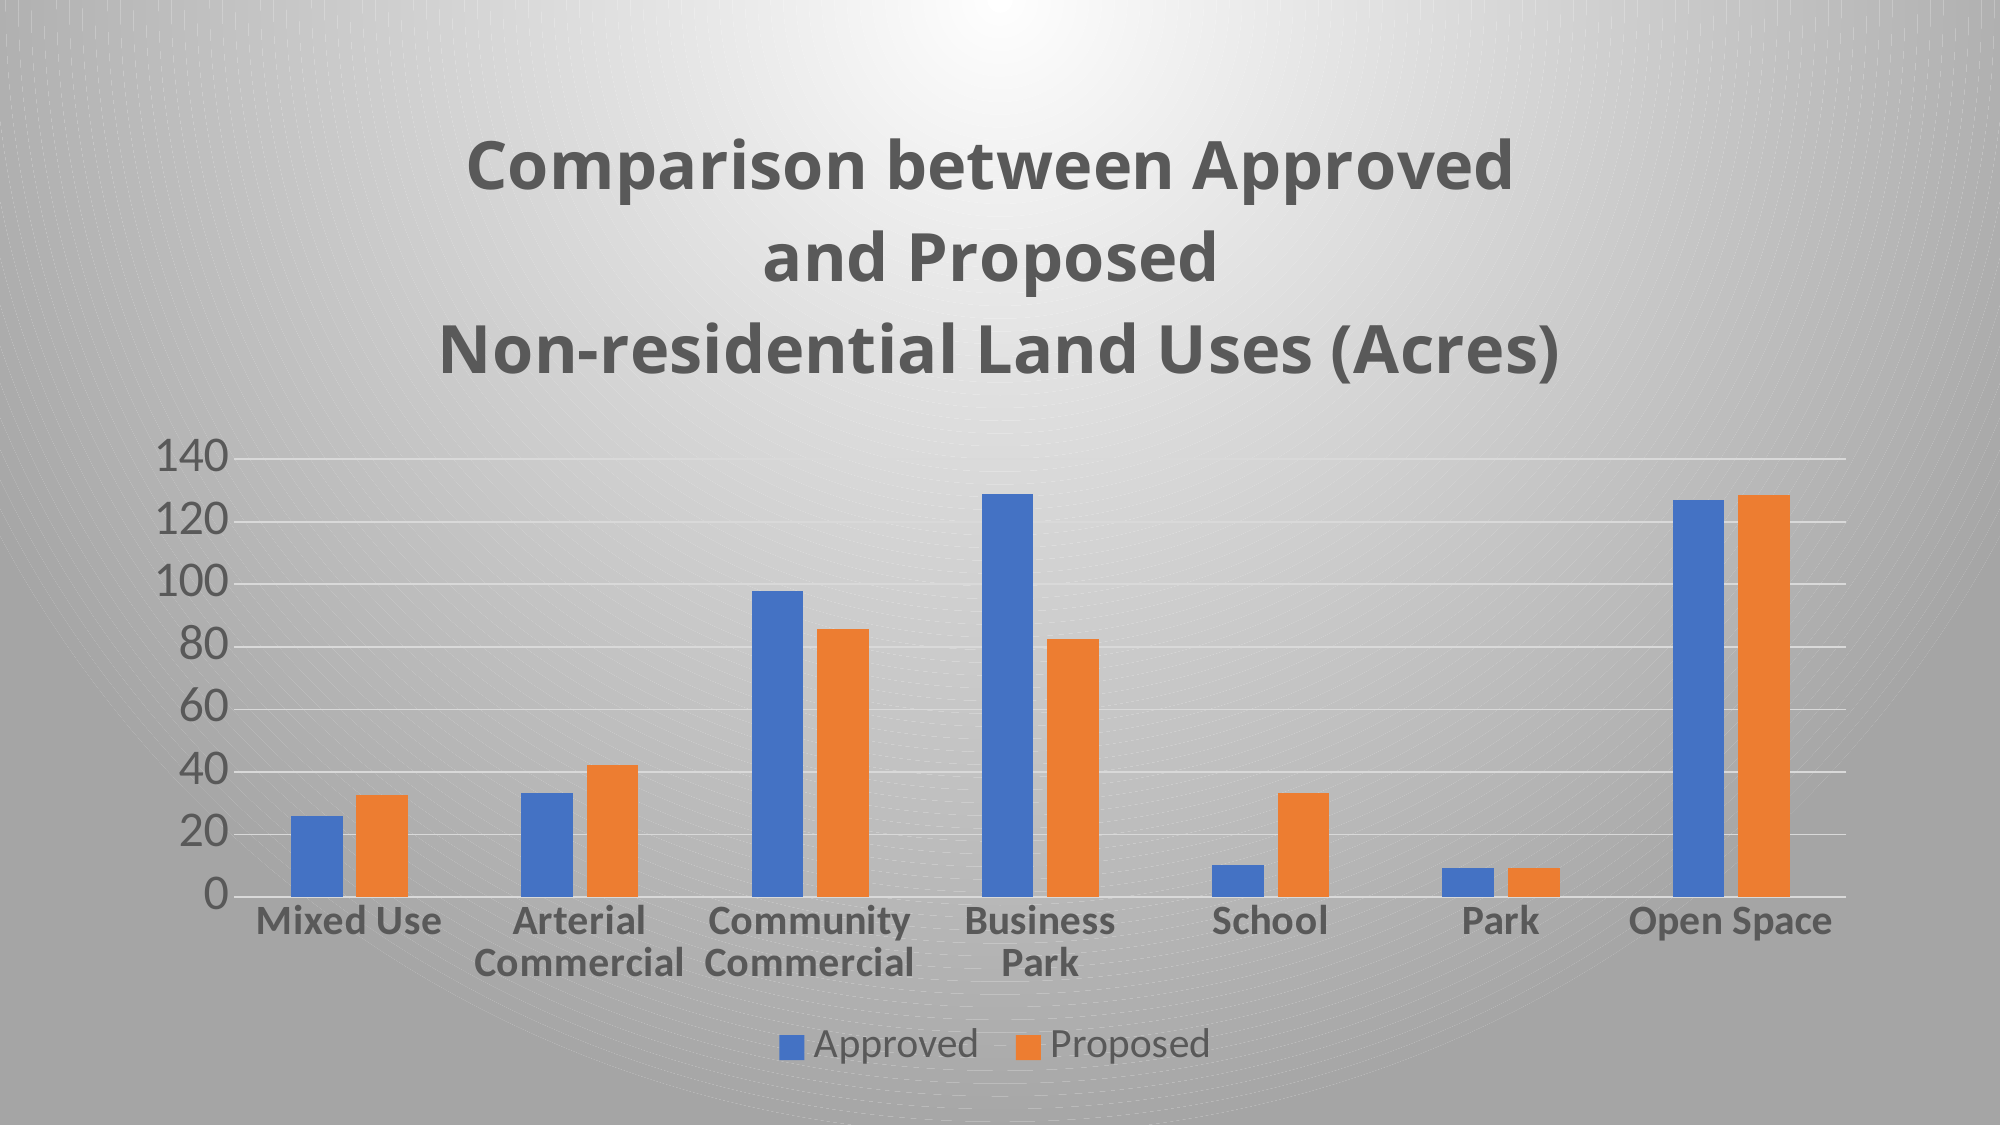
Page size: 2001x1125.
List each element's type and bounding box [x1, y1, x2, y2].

chart [118, 69, 1882, 1078]
